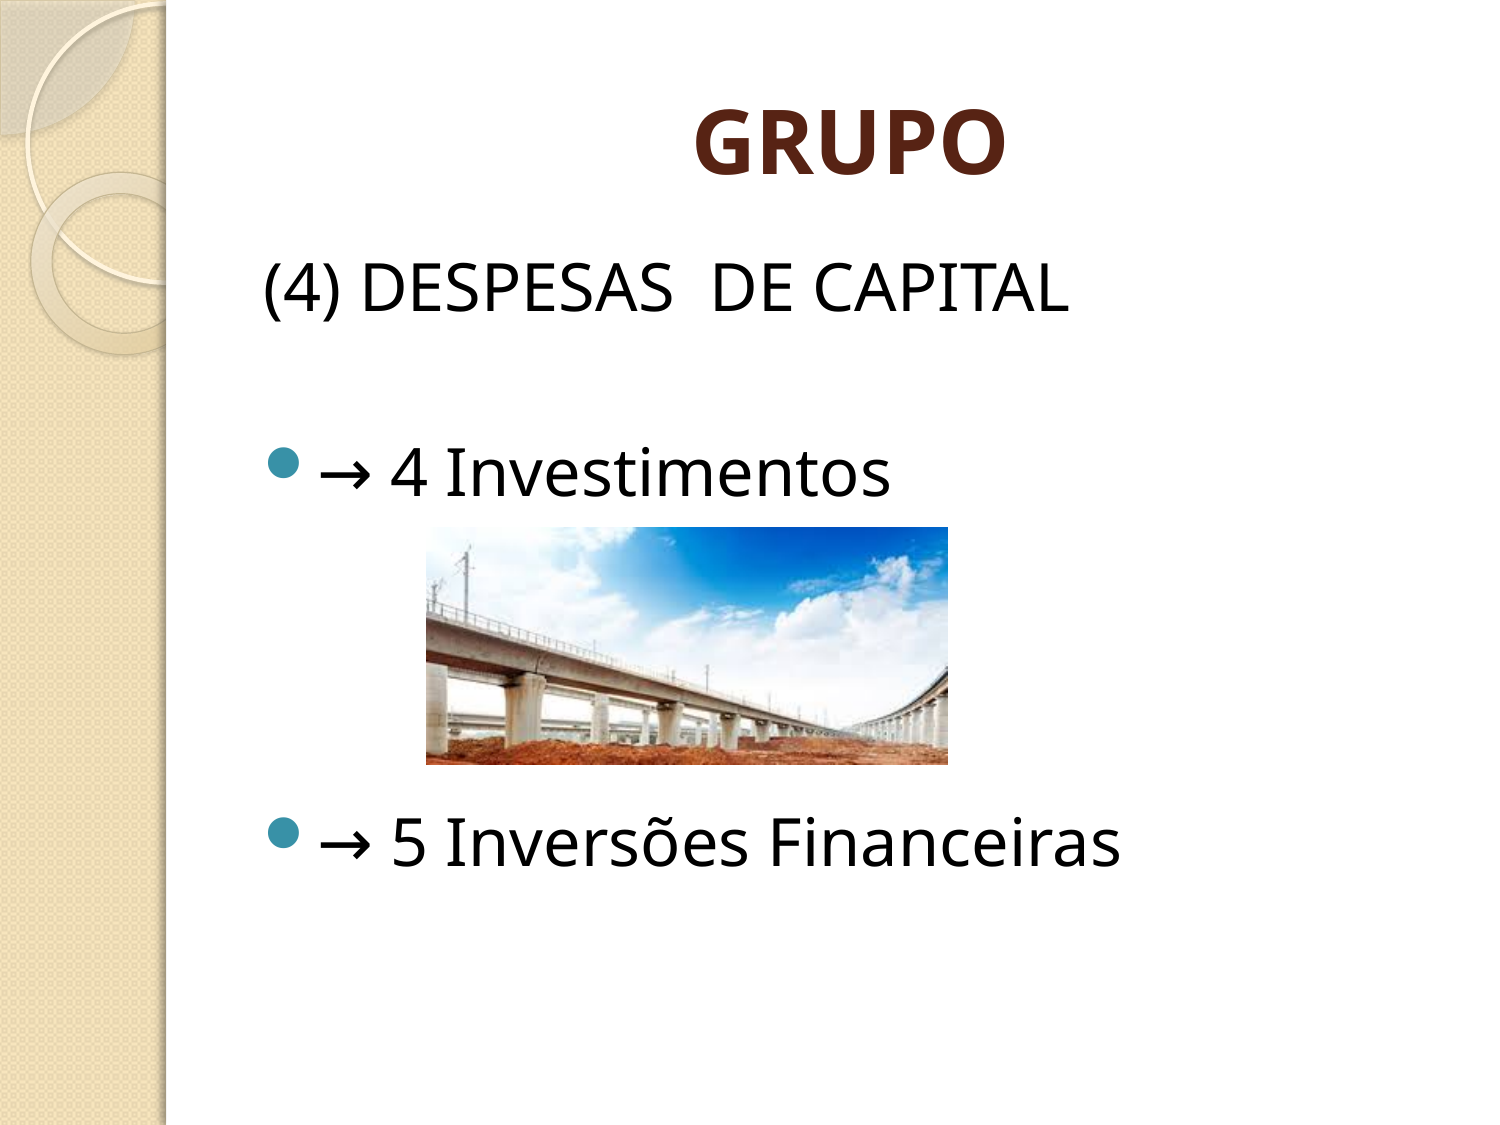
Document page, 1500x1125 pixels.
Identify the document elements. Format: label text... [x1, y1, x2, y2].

title GRUPO [235, 45, 1466, 233]
picture [426, 526, 948, 765]
list (4) DESPESAS DE CAPITAL → 4 Investimentos → 5 Inversões Financeiras [235, 237, 1466, 1025]
